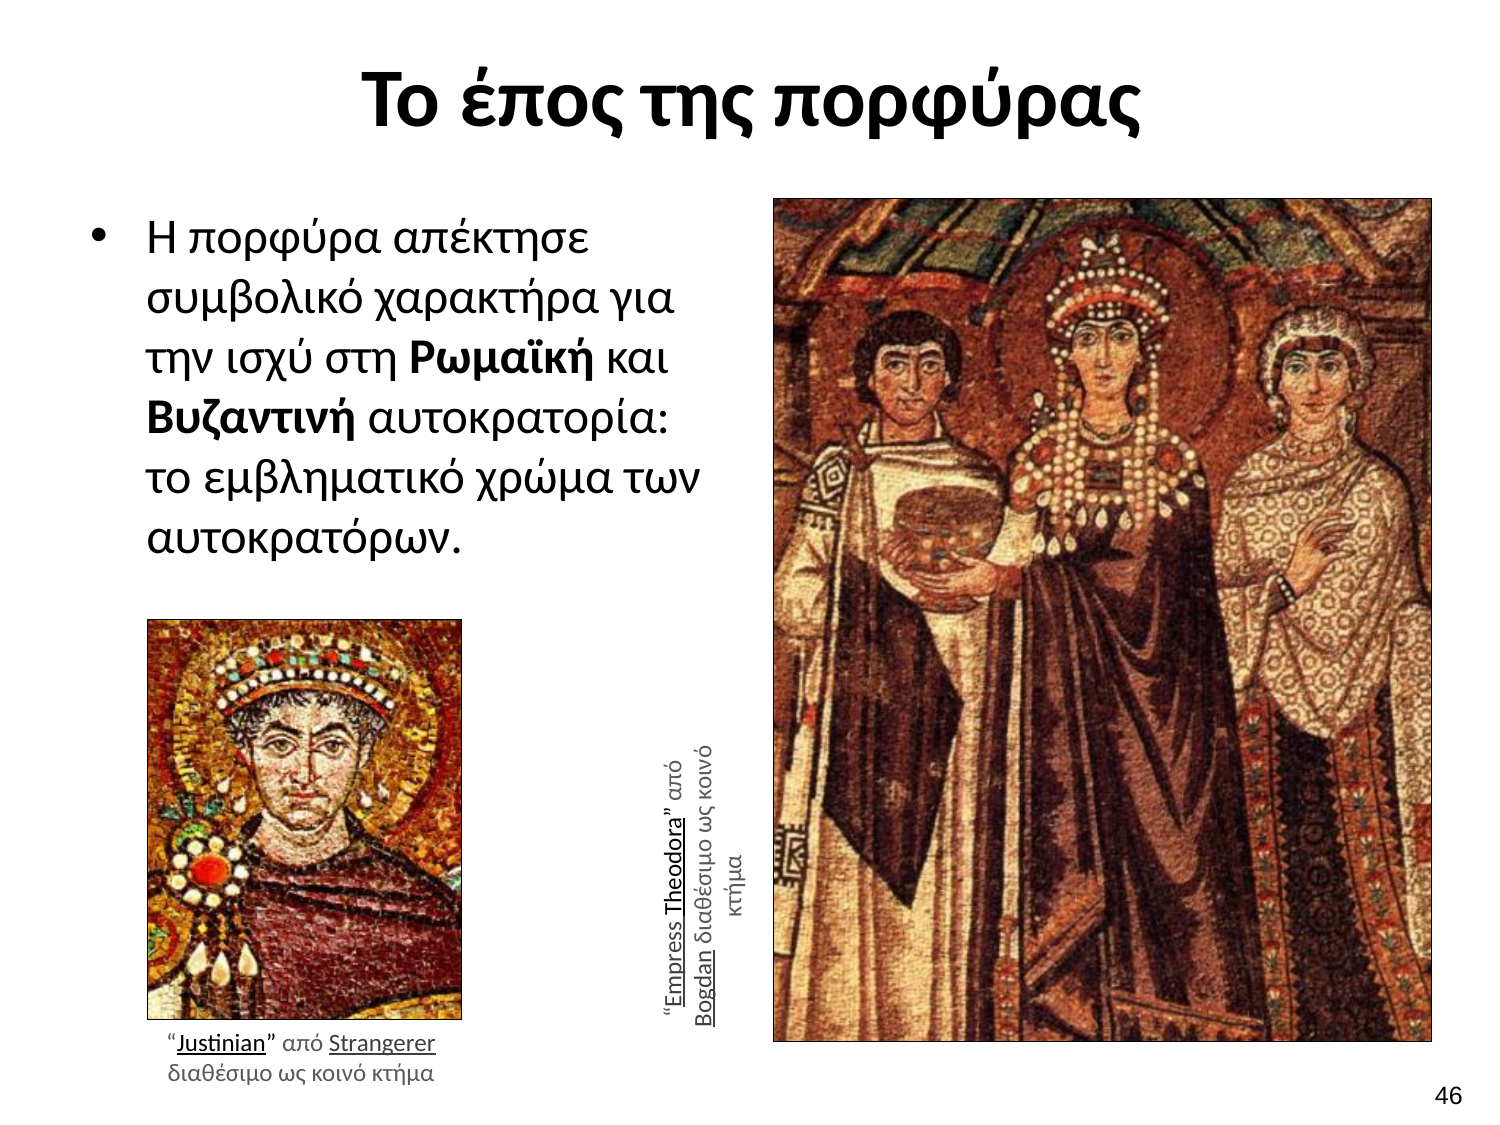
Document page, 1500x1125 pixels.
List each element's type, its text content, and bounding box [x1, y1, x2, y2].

picture [147, 619, 462, 1020]
text_box “Justinian” από Strangerer διαθέσιμο ως κοινό κτήμα [100, 1019, 502, 1094]
text_box “Empress Theodora” από Bogdan διαθέσιμο ως κοινό κτήμα [649, 704, 754, 1069]
list Η πορφύρα απέκτησε συμβολικό χαρακτήρα για την ισχύ στη Ρωμαϊκή και Βυζαντινή αυτοκρατορία: το εμβληματικό χρώμα των αυτοκρατόρων. [75, 196, 727, 1024]
title Το έπος της πορφύρας [76, 19, 1427, 169]
slide_number 45 [1128, 1065, 1478, 1125]
picture [773, 198, 1432, 1042]
